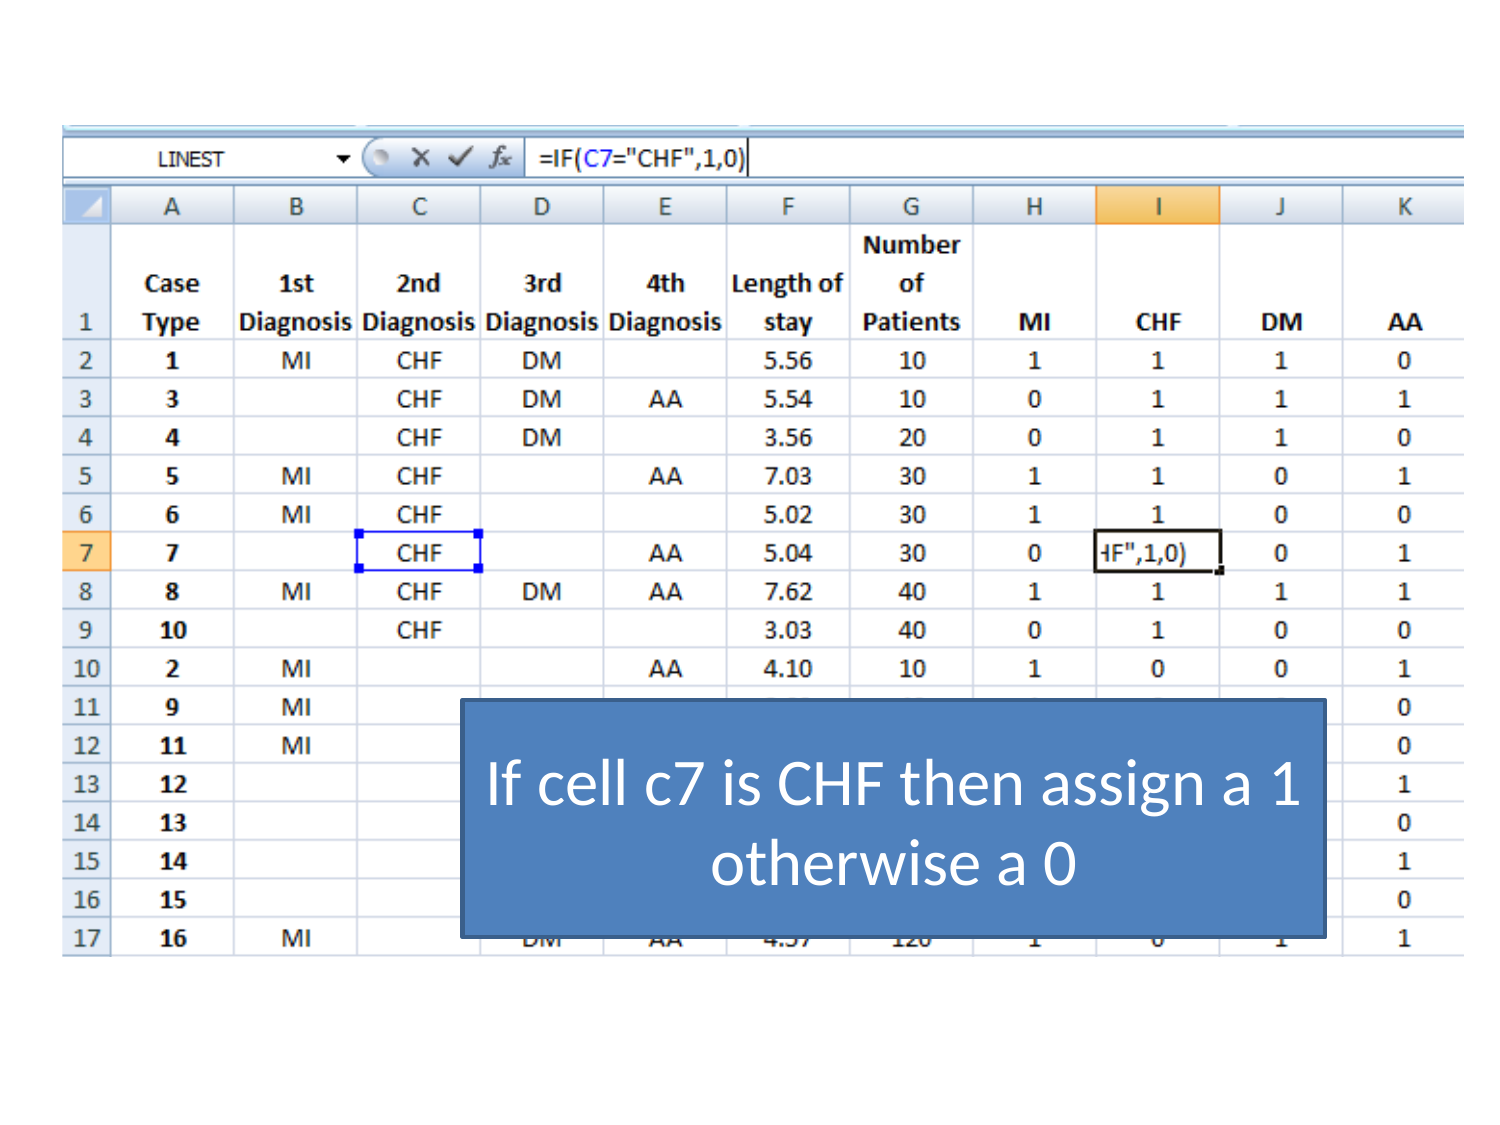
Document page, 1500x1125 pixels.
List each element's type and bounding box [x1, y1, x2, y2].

picture [62, 124, 1465, 957]
